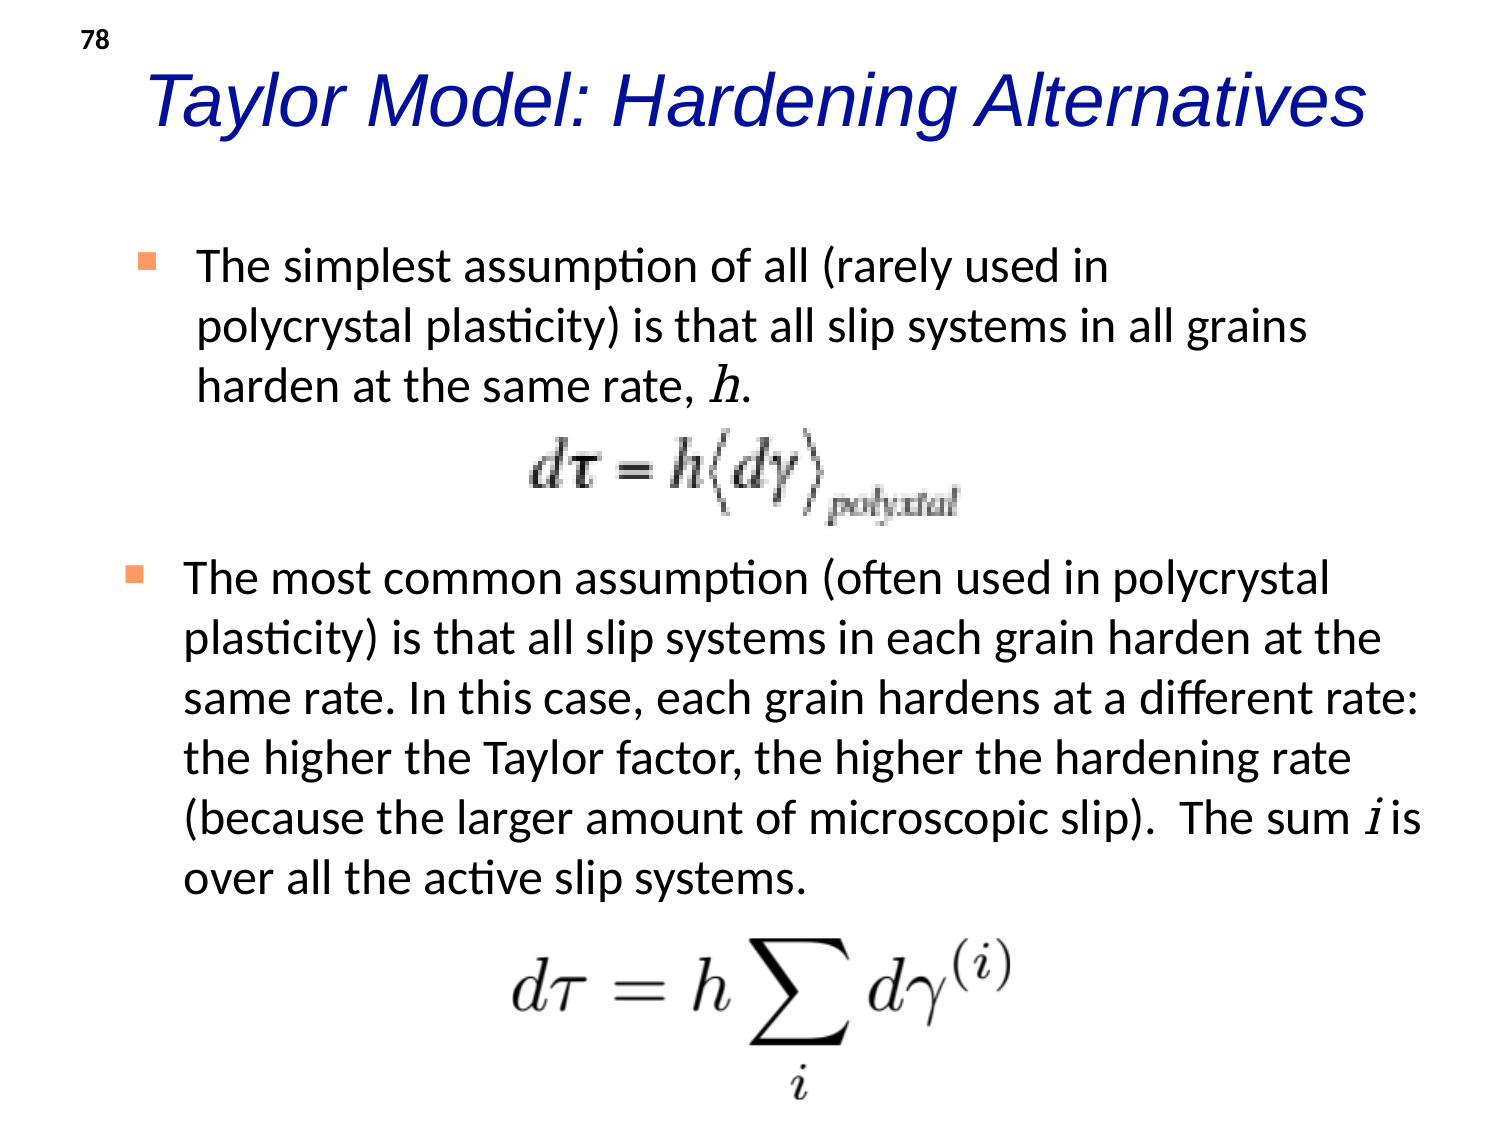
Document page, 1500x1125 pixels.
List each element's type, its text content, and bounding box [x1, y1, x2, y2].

text_box The most common assumption (often used in polycrystal plasticity) is that all slip systems in each grain harden at the same rate. In this case, each grain hardens at a different rate: the higher the Taylor factor, the higher the hardening rate (because the larger amount of microscopic slip). The sum i is over all the active slip systems. [112, 537, 1438, 925]
slide_number 78 [4, 12, 126, 76]
picture [512, 937, 1011, 1101]
title Taylor Model: Hardening Alternatives [99, 0, 1413, 176]
list The simplest assumption of all (rarely used in polycrystal plasticity) is that all slip systems in all grains harden at the same rate, h. [124, 224, 1338, 438]
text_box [520, 424, 962, 531]
